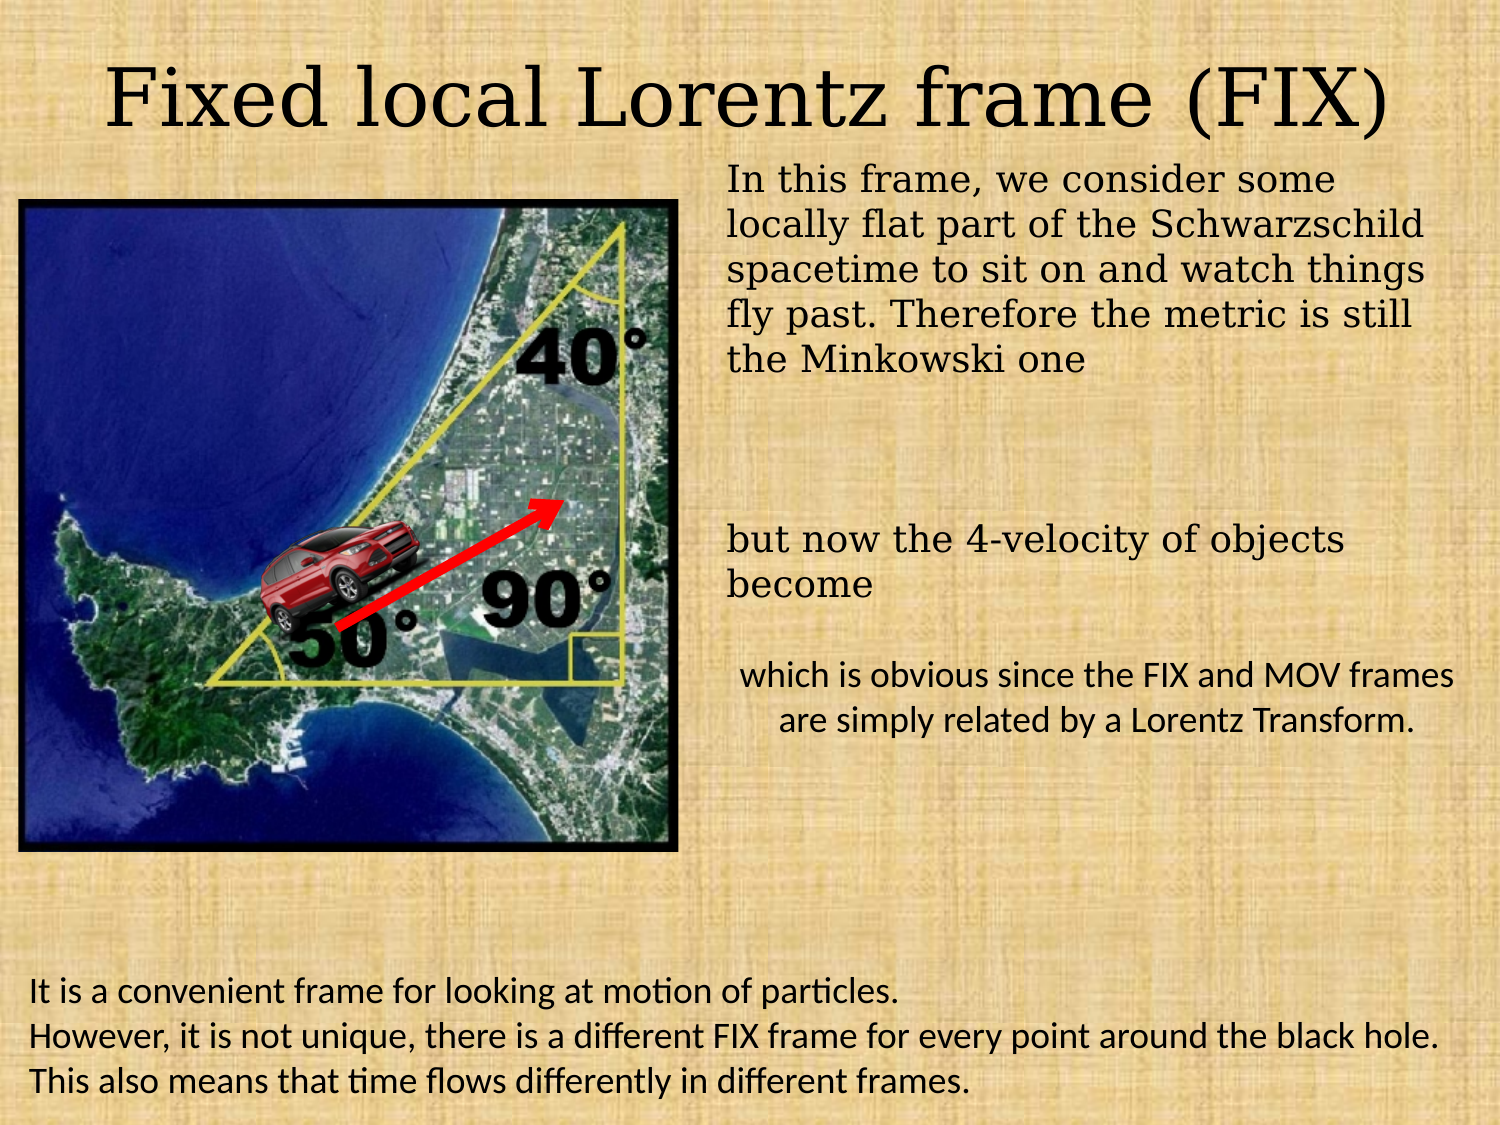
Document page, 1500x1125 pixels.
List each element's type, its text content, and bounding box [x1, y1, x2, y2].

text_box It is a convenient frame for looking at motion of particles. However, it is not unique, there is a different FIX frame for every point around the black hole. This also means that time flows differently in different frames. [14, 958, 1479, 1109]
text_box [444, 500, 565, 629]
picture [0, 0, 1500, 1125]
title Fixed local Lorentz frame (FIX) [75, 0, 1425, 188]
